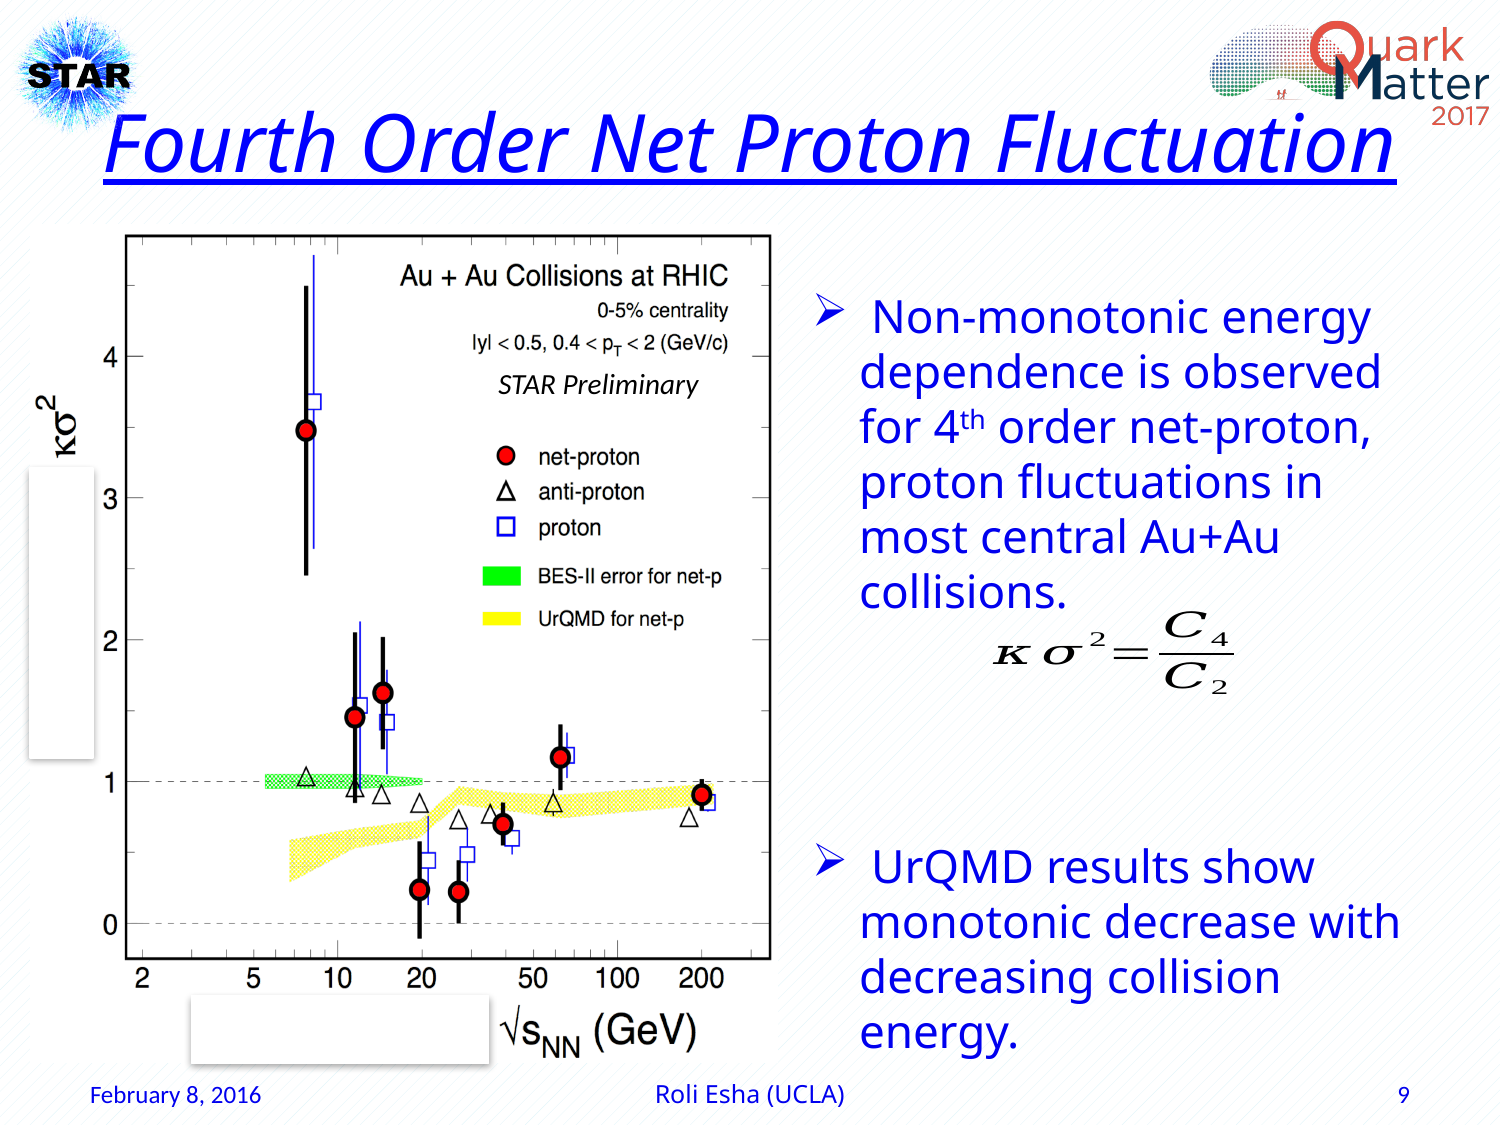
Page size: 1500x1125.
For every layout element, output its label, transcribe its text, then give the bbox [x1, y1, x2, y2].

text_box Non-monotonic energy dependence is observed for 4th order net-proton, proton fluctuations in most central Au+Au collisions. UrQMD results show monotonic decrease with decreasing collision energy. [797, 280, 1451, 1066]
slide_number 9 [1074, 1063, 1425, 1124]
picture [0, 6, 153, 141]
picture [1202, 0, 1500, 141]
picture [29, 223, 779, 1064]
footer Roli Esha (UCLA) [512, 1063, 988, 1124]
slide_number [75, 1072, 425, 1124]
title Fourth Order Net Proton Fluctuation [75, 46, 1425, 235]
